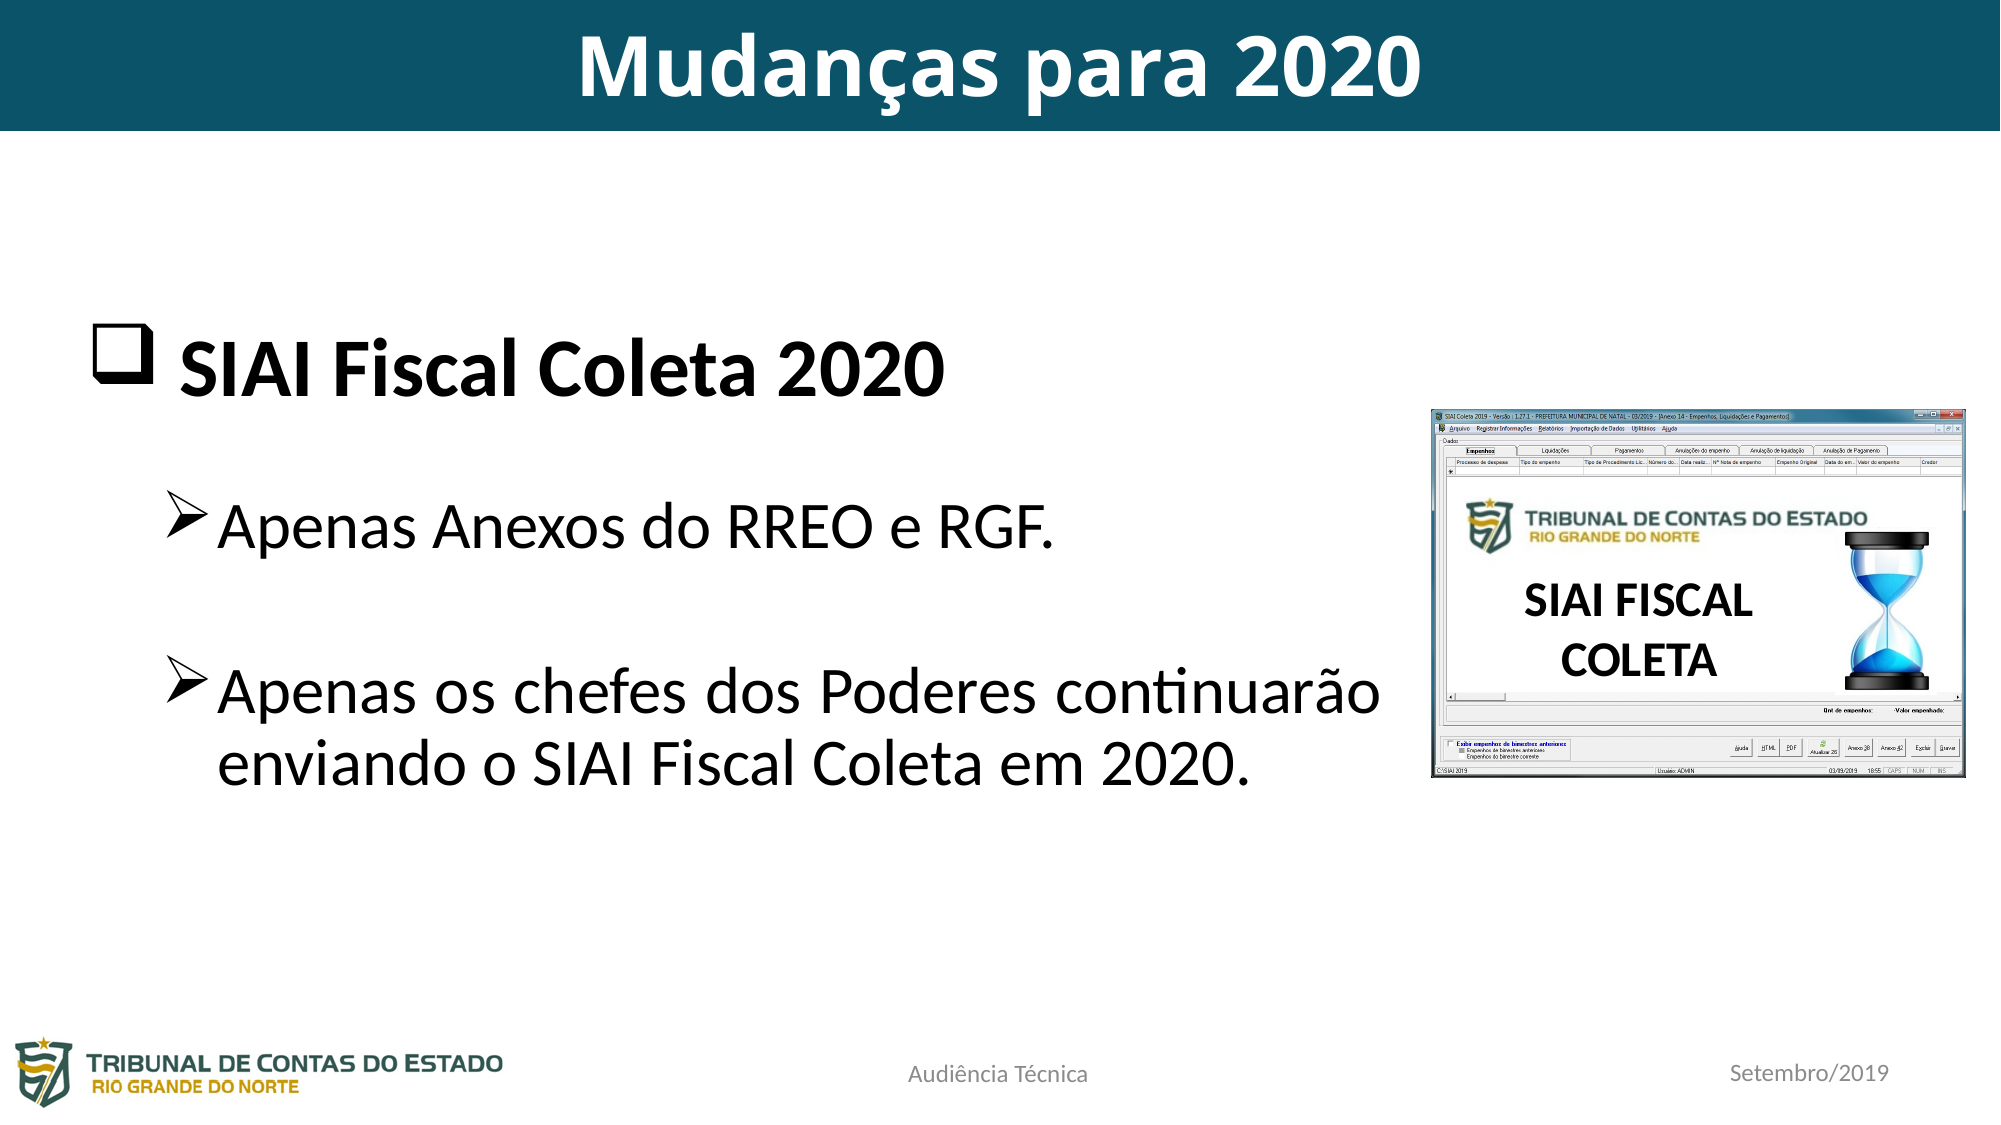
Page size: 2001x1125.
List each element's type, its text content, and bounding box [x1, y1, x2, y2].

title Mudanças para 2020 [0, 0, 2000, 131]
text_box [1431, 409, 1966, 778]
text_box SIAI Fiscal Coleta 2020 Apenas Anexos do RREO e RGF. Apenas os chefes dos Poderes continuarão enviando o SIAI Fiscal Coleta em 2020. [71, 149, 1397, 1058]
picture [4, 1024, 503, 1125]
